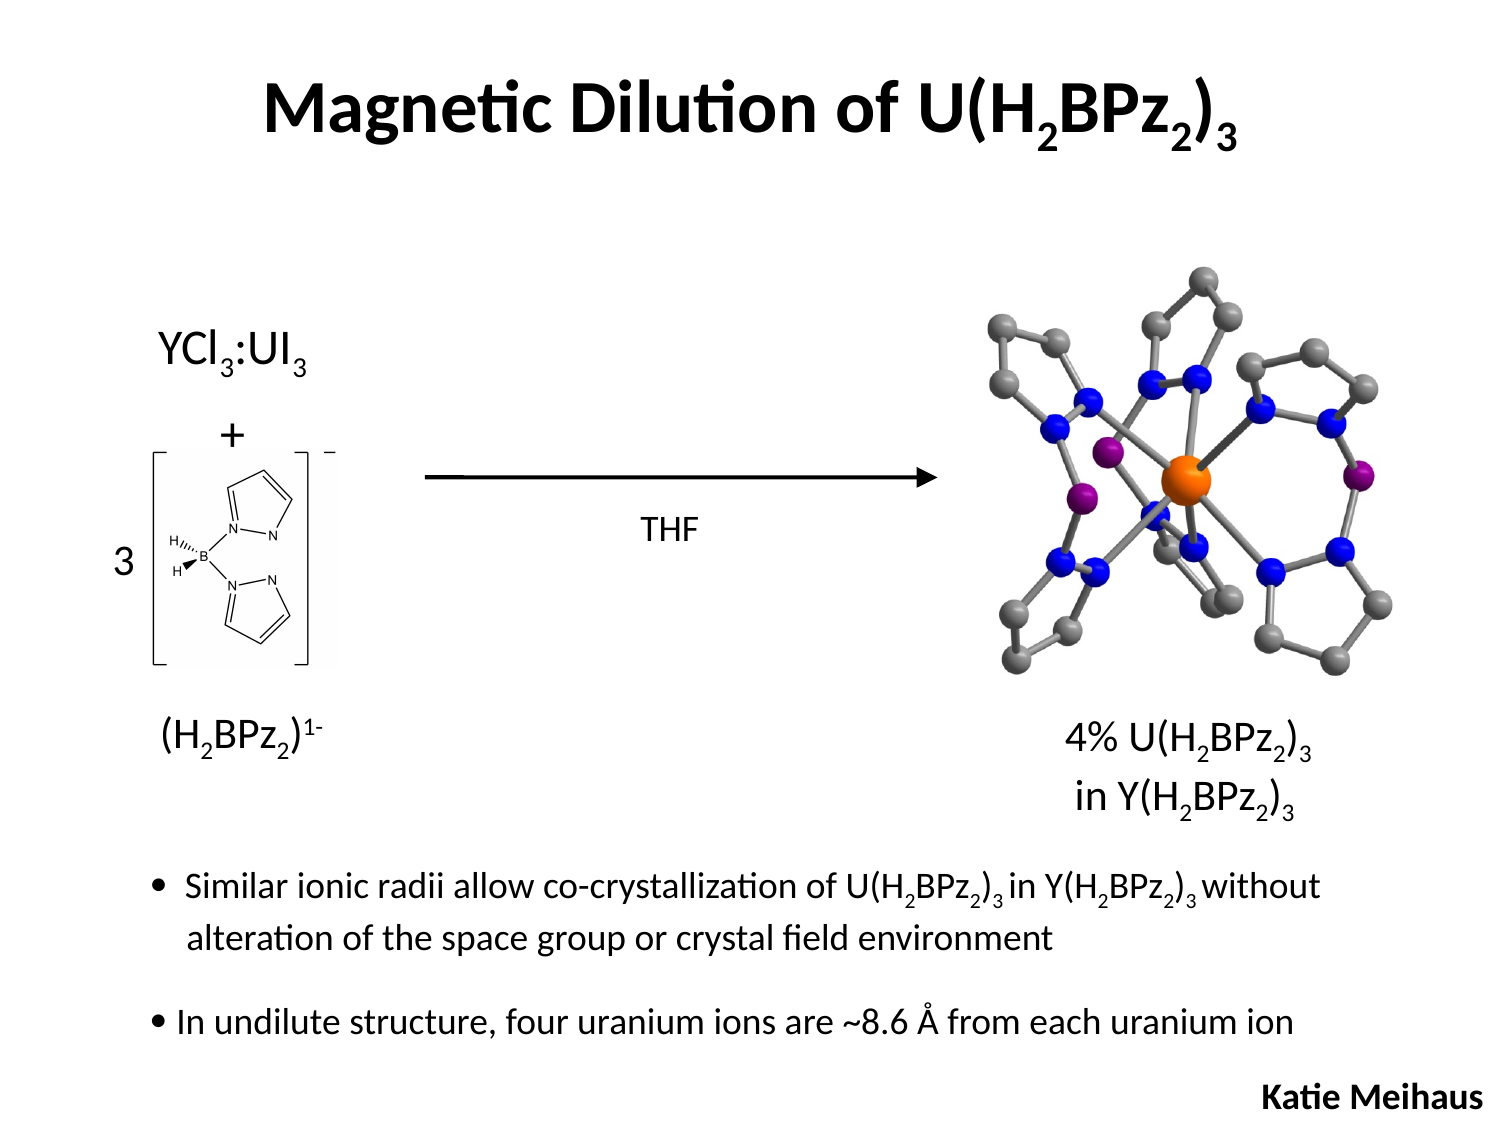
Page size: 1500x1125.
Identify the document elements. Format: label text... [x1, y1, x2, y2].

text_box THF [625, 496, 715, 556]
text_box Katie Meihaus [1246, 1064, 1499, 1125]
text_box  Similar ionic radii allow co-crystallization of U(H2BPz2)3 in Y(H2BPz2)3 without alteration of the space group or crystal field environment [137, 854, 1388, 965]
text_box Magnetic Dilution of U(H2BPz2)3 [0, 49, 1500, 168]
text_box (H2BPz2)1- [145, 697, 339, 772]
text_box  In undilute structure, four uranium ions are ~8.6 Å from each uranium ion [137, 989, 1350, 1050]
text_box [97, 286, 352, 668]
picture [987, 262, 1401, 693]
text_box [424, 467, 938, 488]
text_box 4% U(H2BPz2)3 in Y(H2BPz2)3 [1049, 702, 1338, 835]
